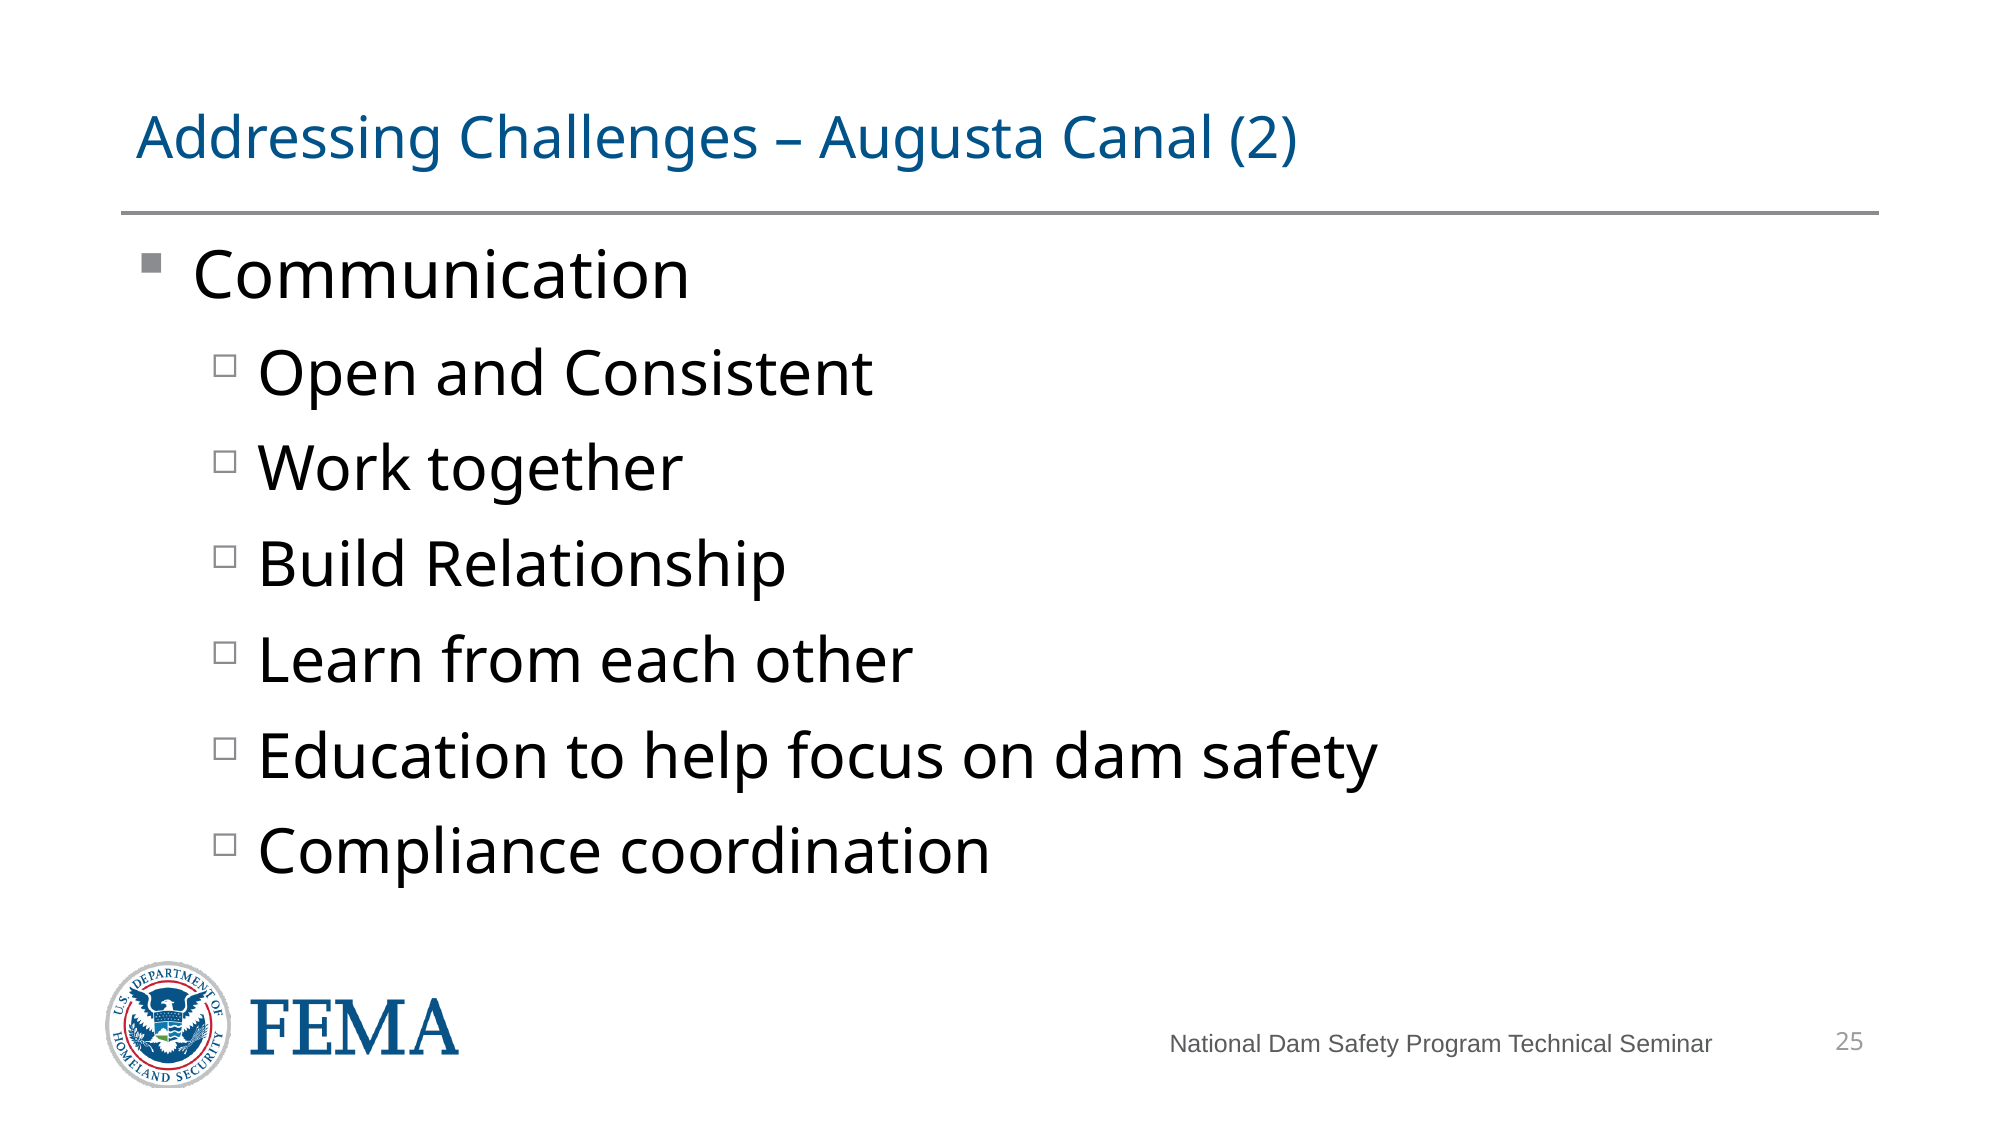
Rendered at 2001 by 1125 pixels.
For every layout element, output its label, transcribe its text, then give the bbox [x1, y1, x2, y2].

slide_number 25 [1728, 1012, 1879, 1073]
list Communication Open and Consistent Work together Build Relationship Learn from each other Education to help focus on dam safety Compliance coordination [121, 249, 1879, 924]
title Addressing Challenges – Augusta Canal (2) [121, 74, 1879, 197]
